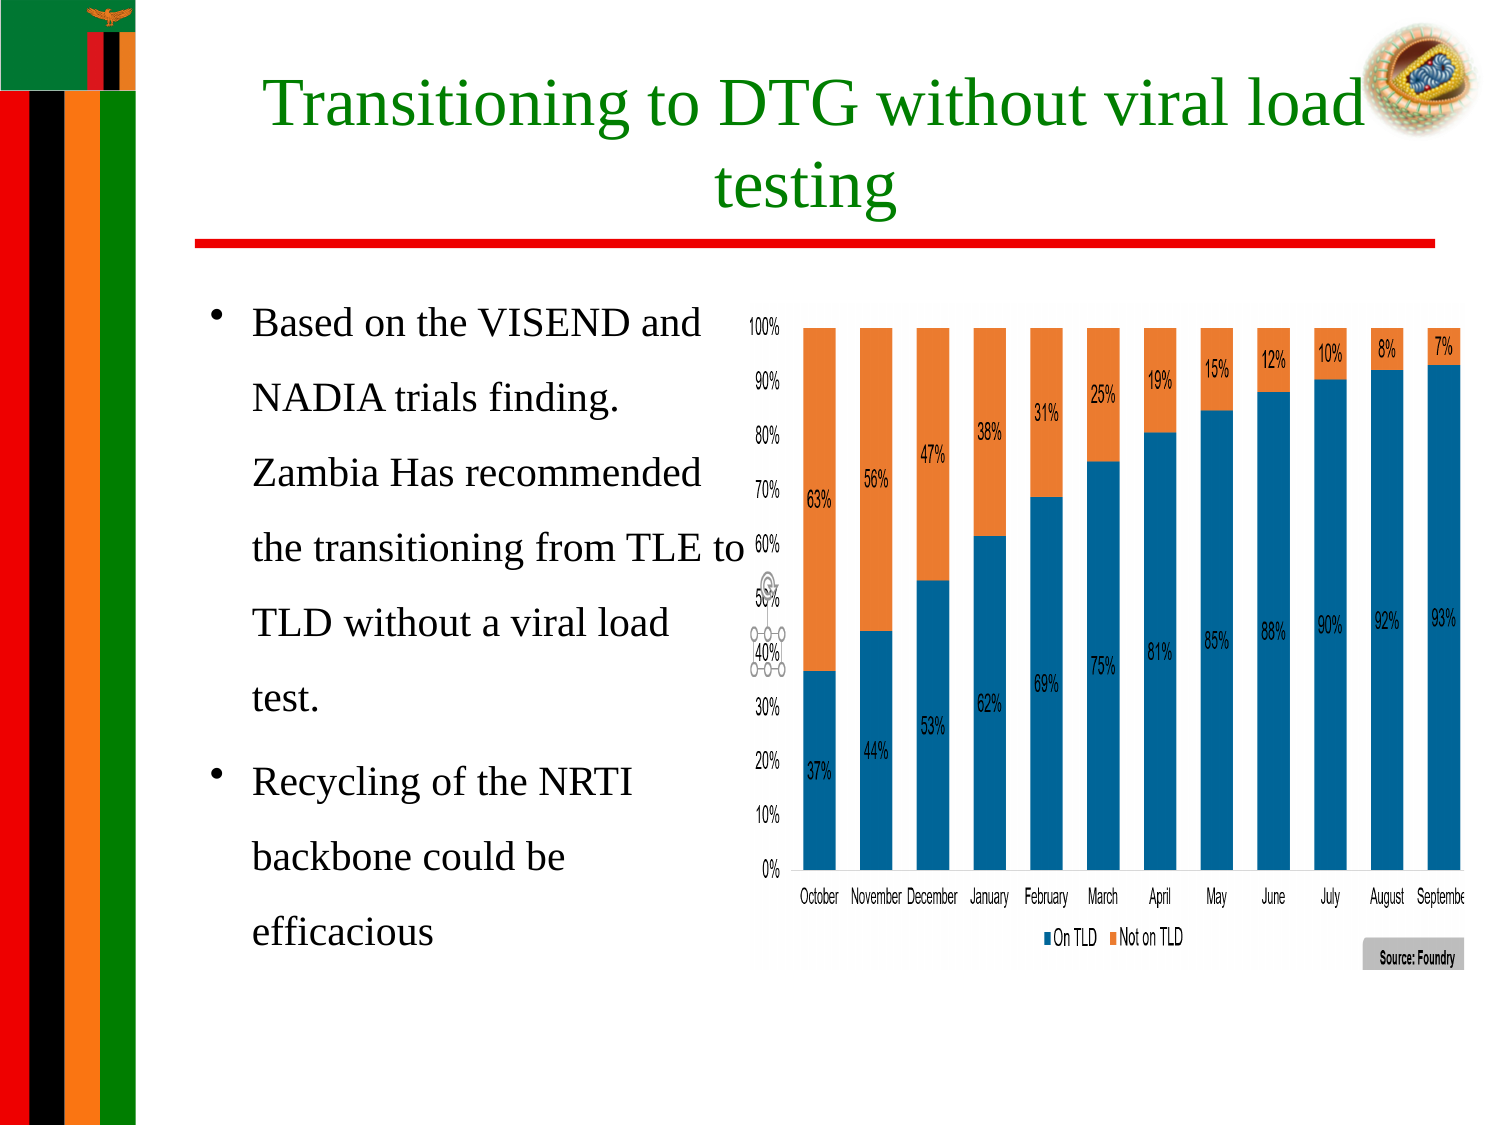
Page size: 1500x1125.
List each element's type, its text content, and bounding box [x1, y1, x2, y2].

picture [1403, 40, 1434, 45]
title Transitioning to DTG without viral load testing [194, 45, 1436, 233]
picture [0, 0, 136, 91]
picture [749, 303, 1465, 971]
list Based on the VISEND and NADIA trials finding. Zambia Has recommended the transitioning from TLE to TLD without a viral load test. Recycling of the NRTI backbone could be efficacious [194, 262, 763, 1005]
picture [1436, 46, 1460, 112]
